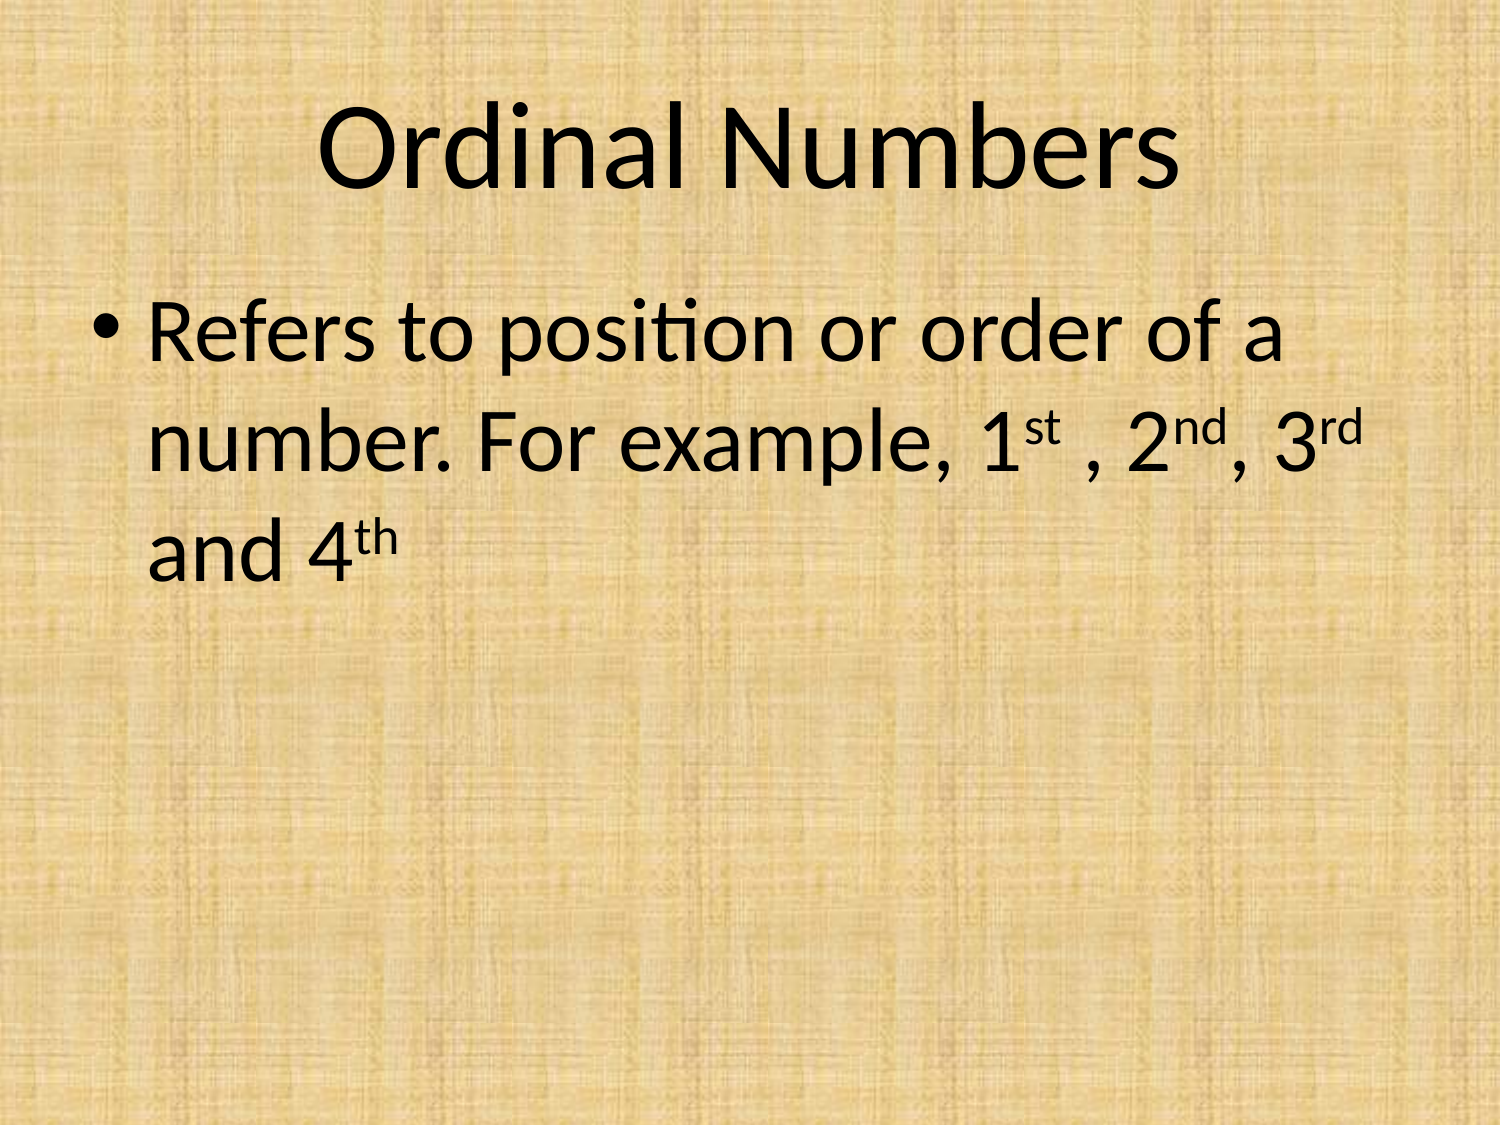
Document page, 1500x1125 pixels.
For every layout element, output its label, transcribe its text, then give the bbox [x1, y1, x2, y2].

picture [0, 0, 1500, 1125]
title Ordinal Numbers [75, 45, 1425, 233]
list Refers to position or order of a number. For example, 1st , 2nd, 3rd and 4th [75, 262, 1425, 1005]
